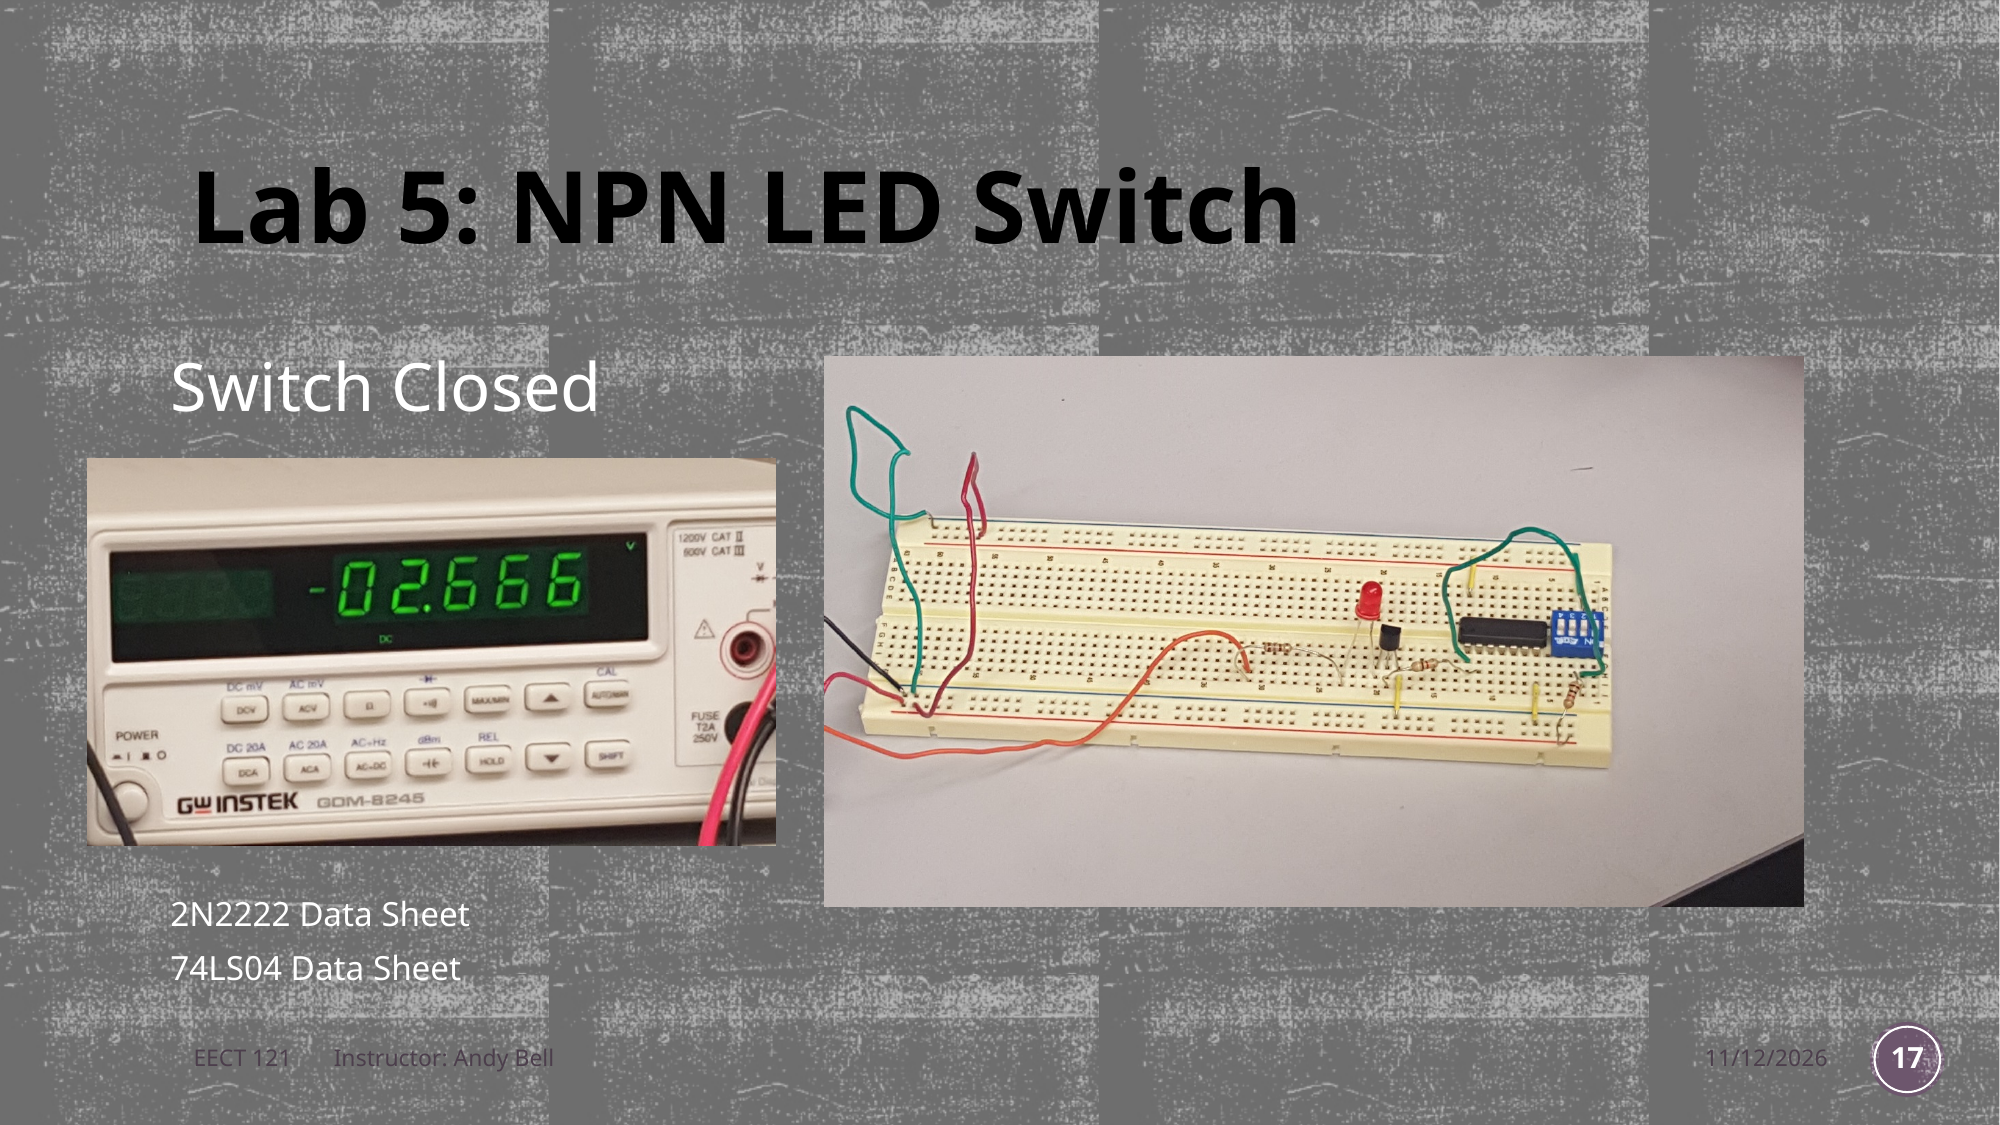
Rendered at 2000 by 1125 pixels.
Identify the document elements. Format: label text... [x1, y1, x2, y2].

title Lab 5: NPN LED Switch [175, 79, 1825, 344]
text_box 2N2222 Data Sheet [155, 870, 510, 924]
picture [87, 458, 776, 846]
text_box Switch Closed [155, 266, 1656, 434]
text_box 74LS04 Data Sheet [155, 924, 510, 996]
picture [824, 356, 1804, 907]
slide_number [1306, 1028, 1843, 1089]
slide_number 17 [1855, 1028, 1960, 1089]
footer EECT 121 Instructor: Andy Bell [178, 1028, 1217, 1089]
